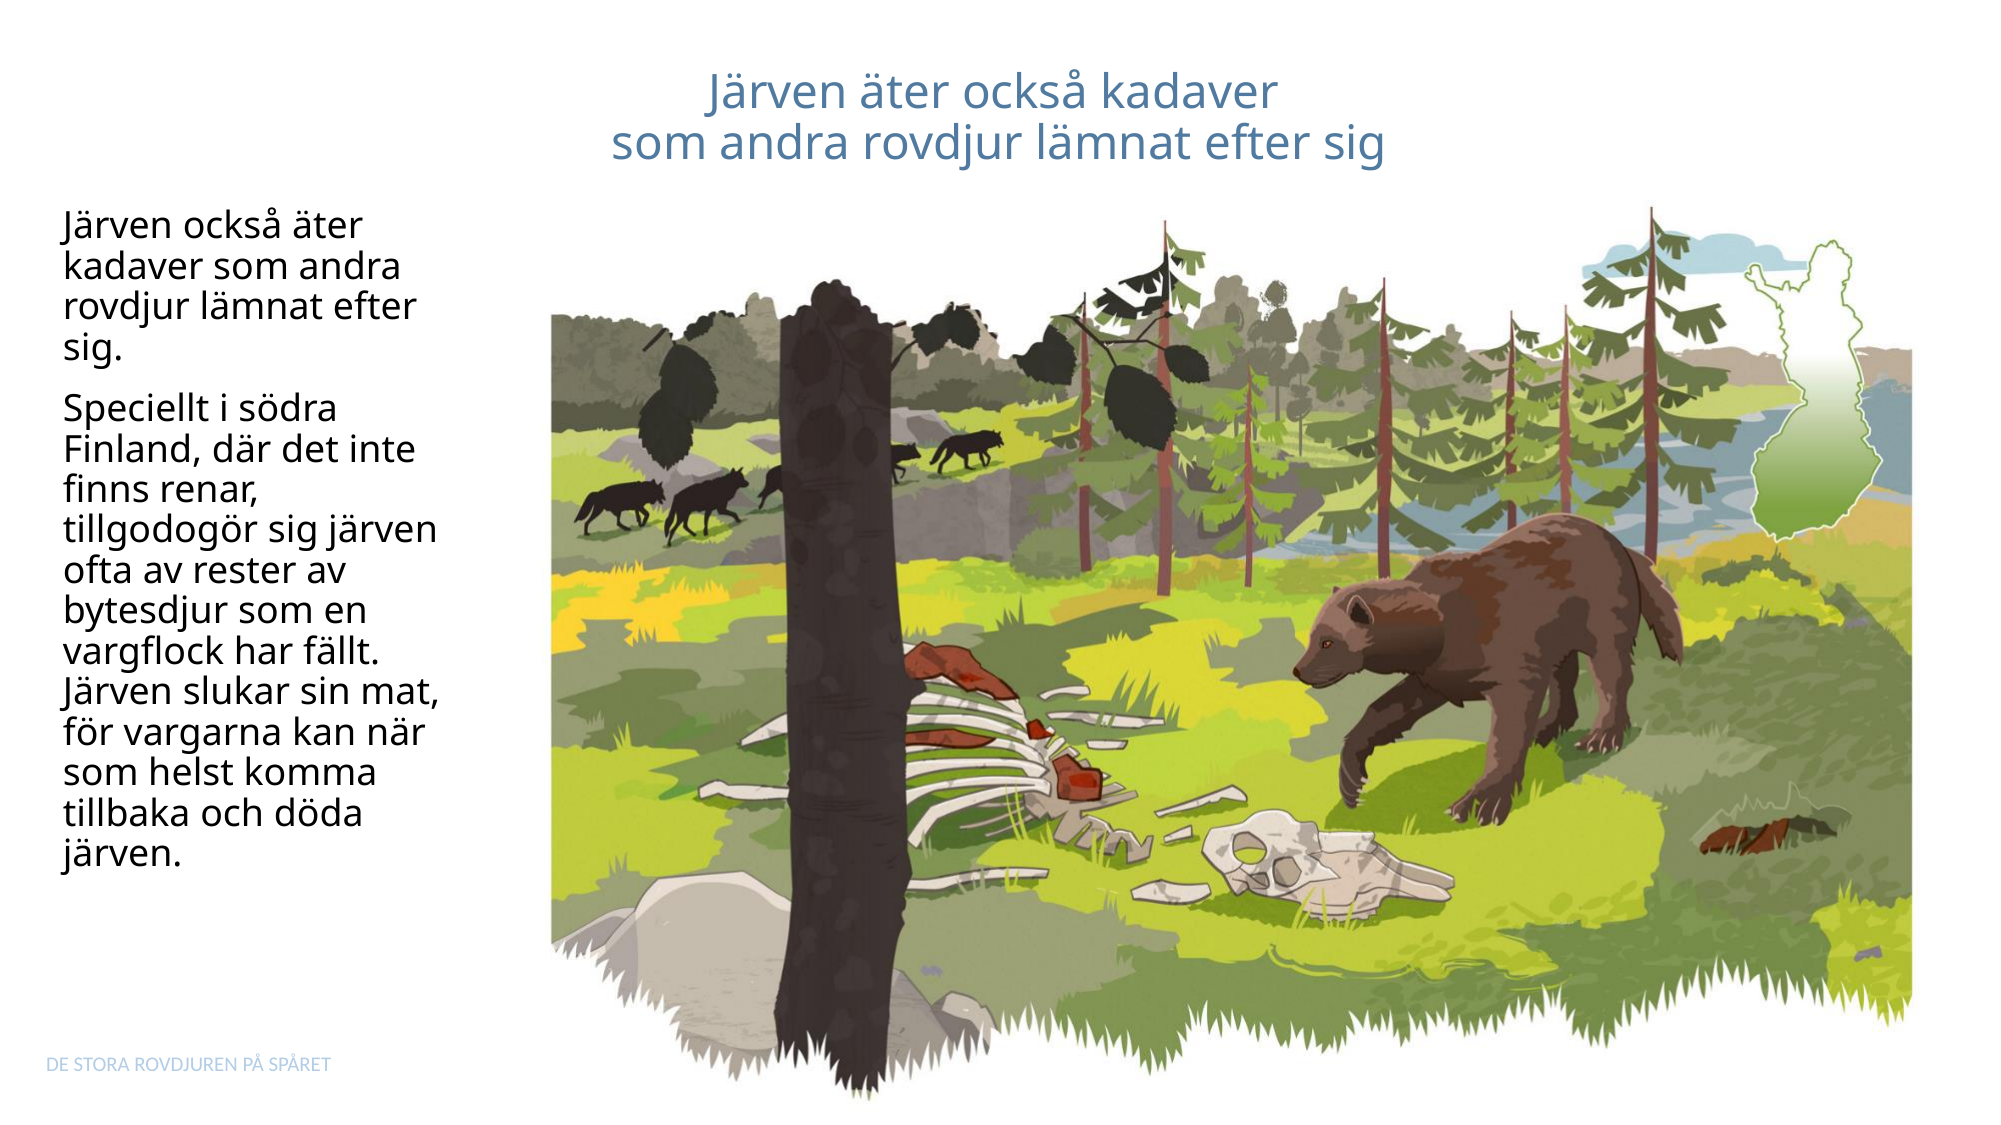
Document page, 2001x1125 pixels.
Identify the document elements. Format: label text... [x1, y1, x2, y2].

picture [510, 199, 1953, 1125]
list Järven också äter kadaver som andra rovdjur lämnat efter sig. Speciellt i södra Finland, där det inte finns renar, tillgodogör sig järven ofta av rester av bytesdjur som en vargflock har fällt. Järven slukar sin mat, för vargarna kan när som helst komma tillbaka och döda järven. [47, 199, 475, 977]
footer DE STORA ROVDJUREN PÅ SPÅRET [31, 1042, 510, 1103]
title Järven äter också kadaver som andra rovdjur lämnat efter sig [0, 59, 2000, 179]
